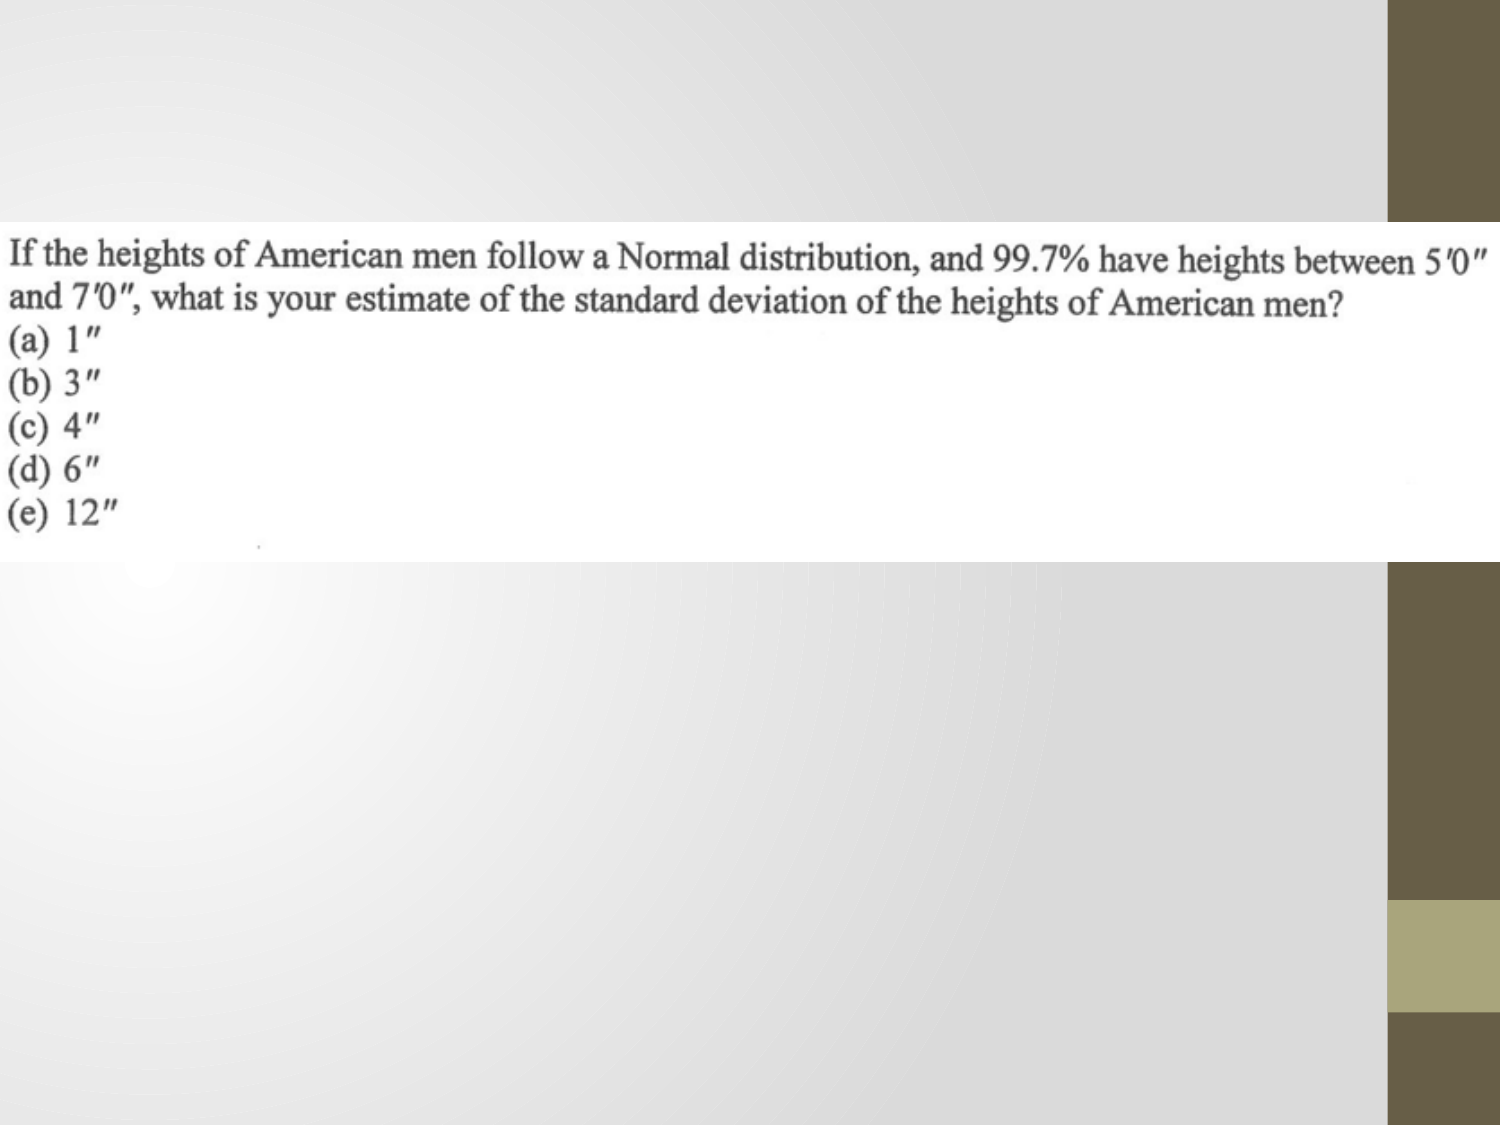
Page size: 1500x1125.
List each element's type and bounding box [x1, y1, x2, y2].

picture [0, 221, 1500, 562]
